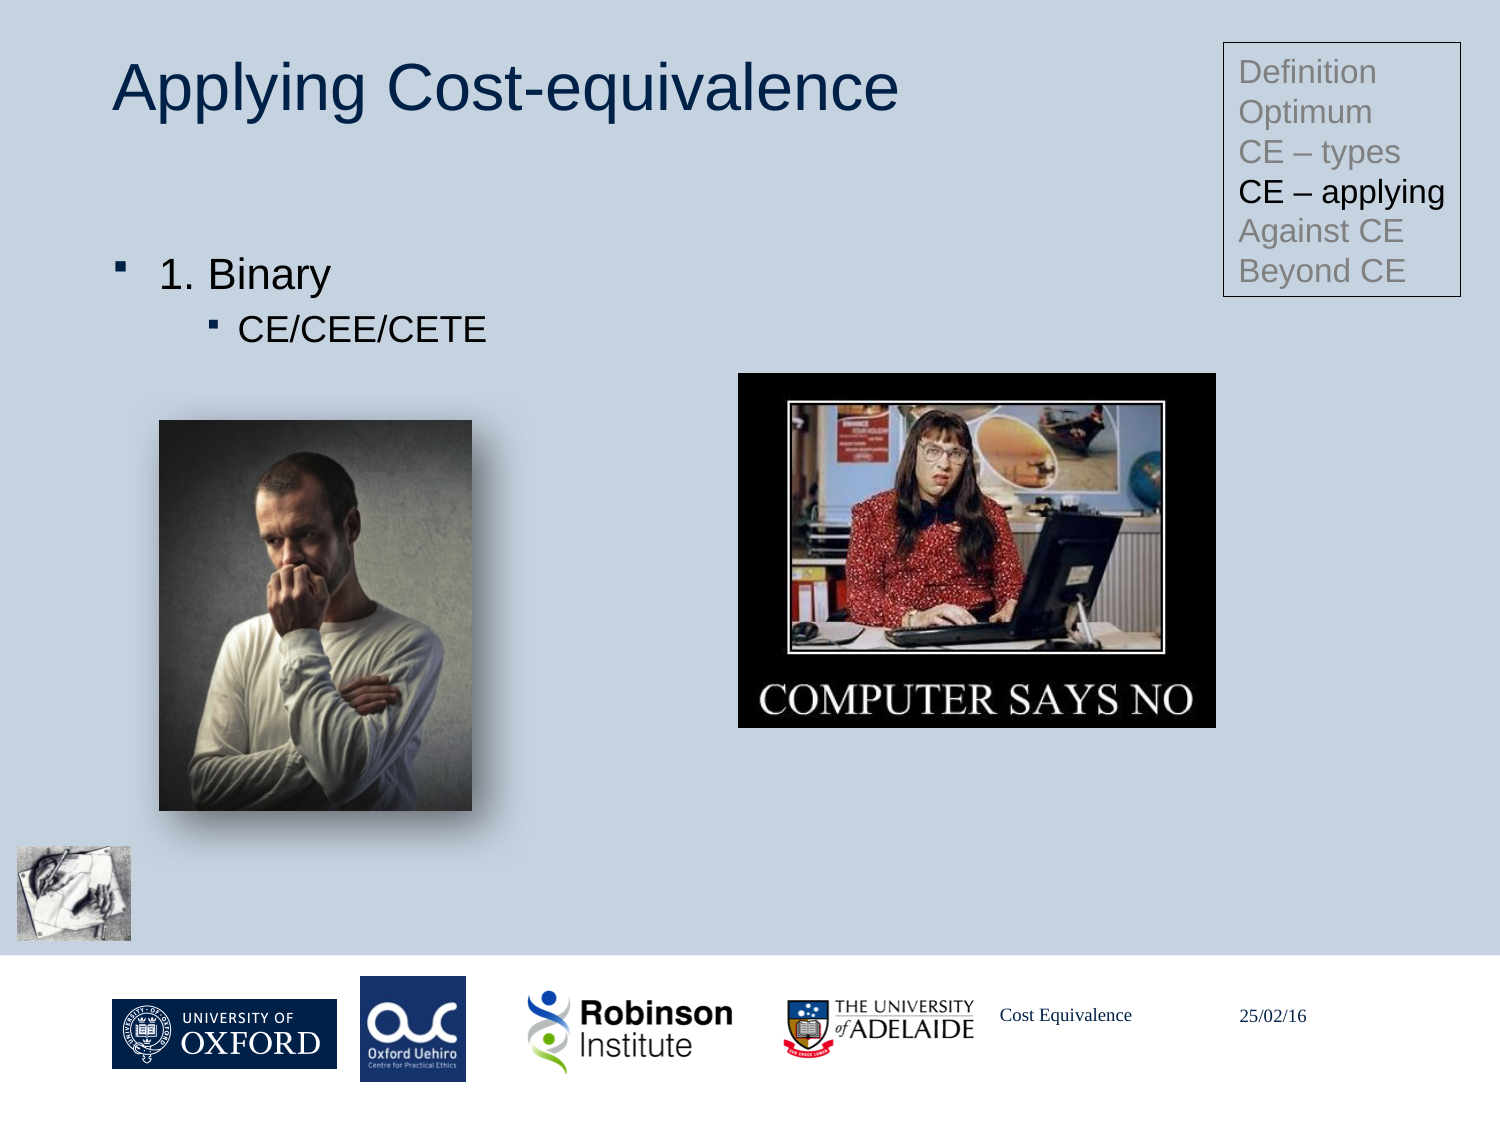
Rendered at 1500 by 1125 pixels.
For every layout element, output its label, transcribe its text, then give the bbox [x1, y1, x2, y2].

picture [159, 420, 473, 811]
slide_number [1239, 1001, 1464, 1076]
picture [17, 846, 131, 941]
picture [738, 373, 1216, 729]
picture [360, 976, 466, 1082]
list 1. Binary CE/CEE/CETE [112, 247, 1388, 923]
title Applying Cost-equivalence [112, 47, 1223, 201]
picture [112, 999, 337, 1069]
picture [513, 976, 989, 1090]
footer Cost Equivalence [999, 999, 1213, 1089]
text_box Definition Optimum CE – types CE – applying Against CE Beyond CE [1223, 42, 1461, 297]
